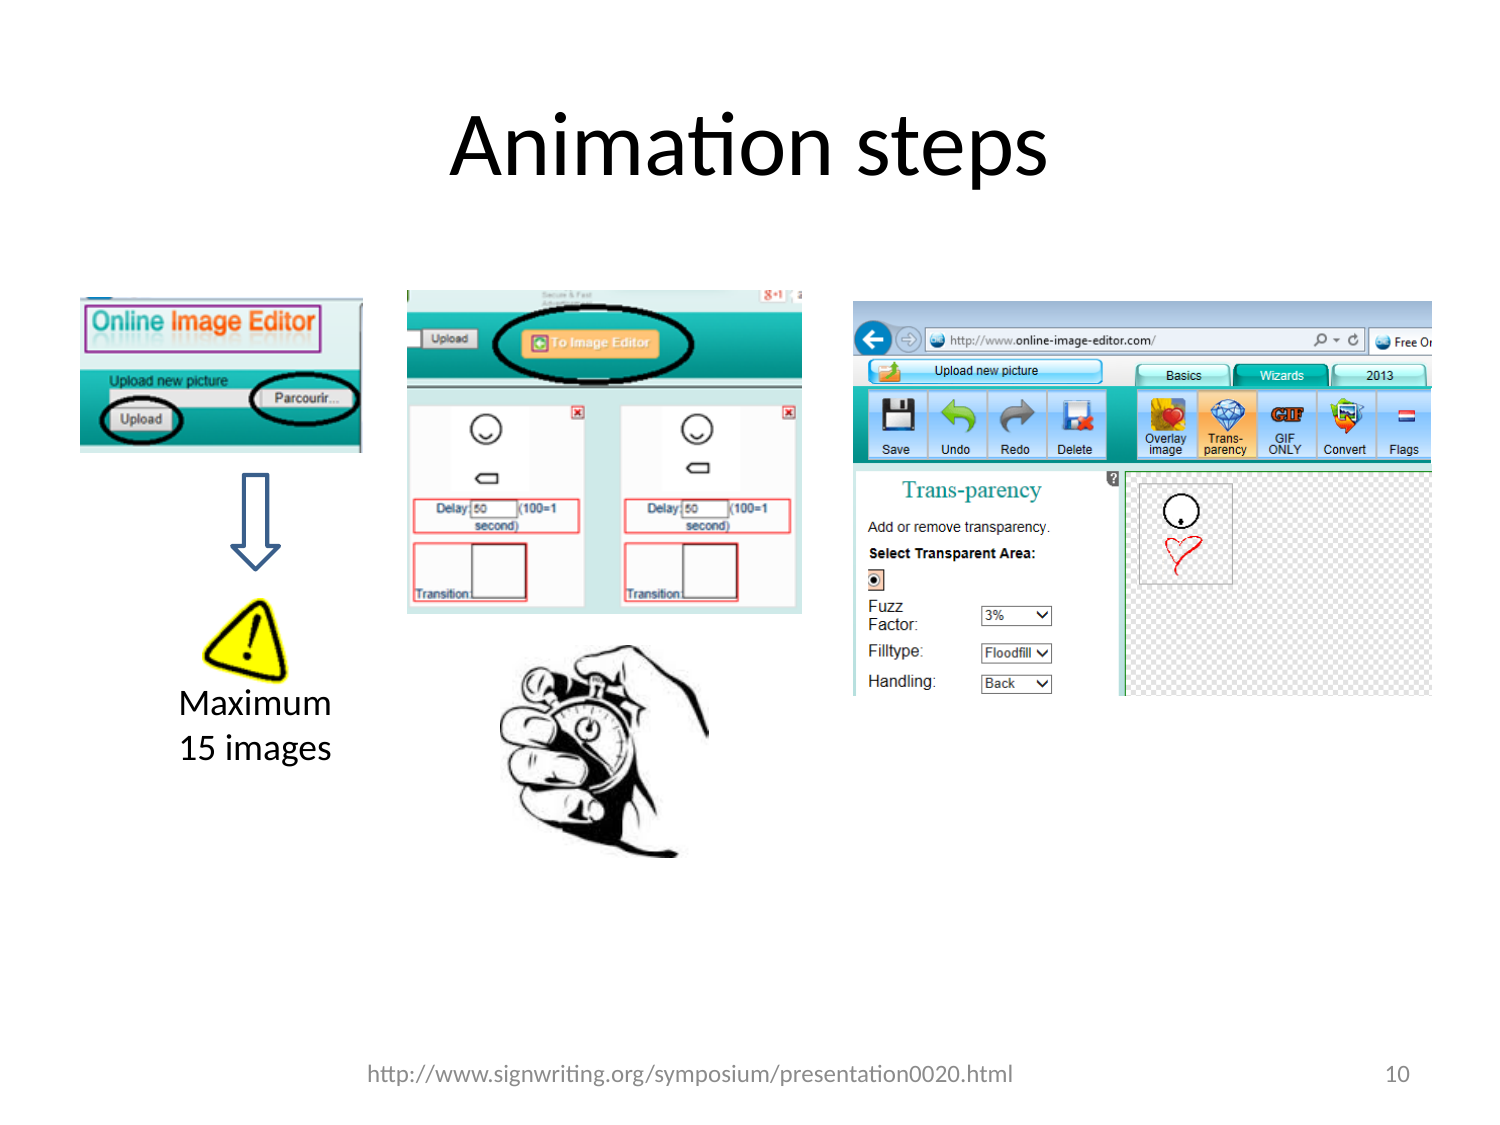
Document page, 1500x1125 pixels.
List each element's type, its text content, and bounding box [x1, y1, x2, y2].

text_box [79, 297, 363, 453]
slide_number 10 [1074, 1042, 1425, 1103]
picture [202, 598, 297, 696]
picture [500, 644, 709, 858]
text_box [407, 290, 802, 614]
text_box [230, 472, 281, 572]
text_box Maximum 15 images [163, 670, 356, 776]
picture [853, 301, 1432, 696]
title Animation steps [75, 45, 1425, 233]
footer http://www.signwriting.org/symposium/presentation0020.html [336, 1042, 1046, 1103]
